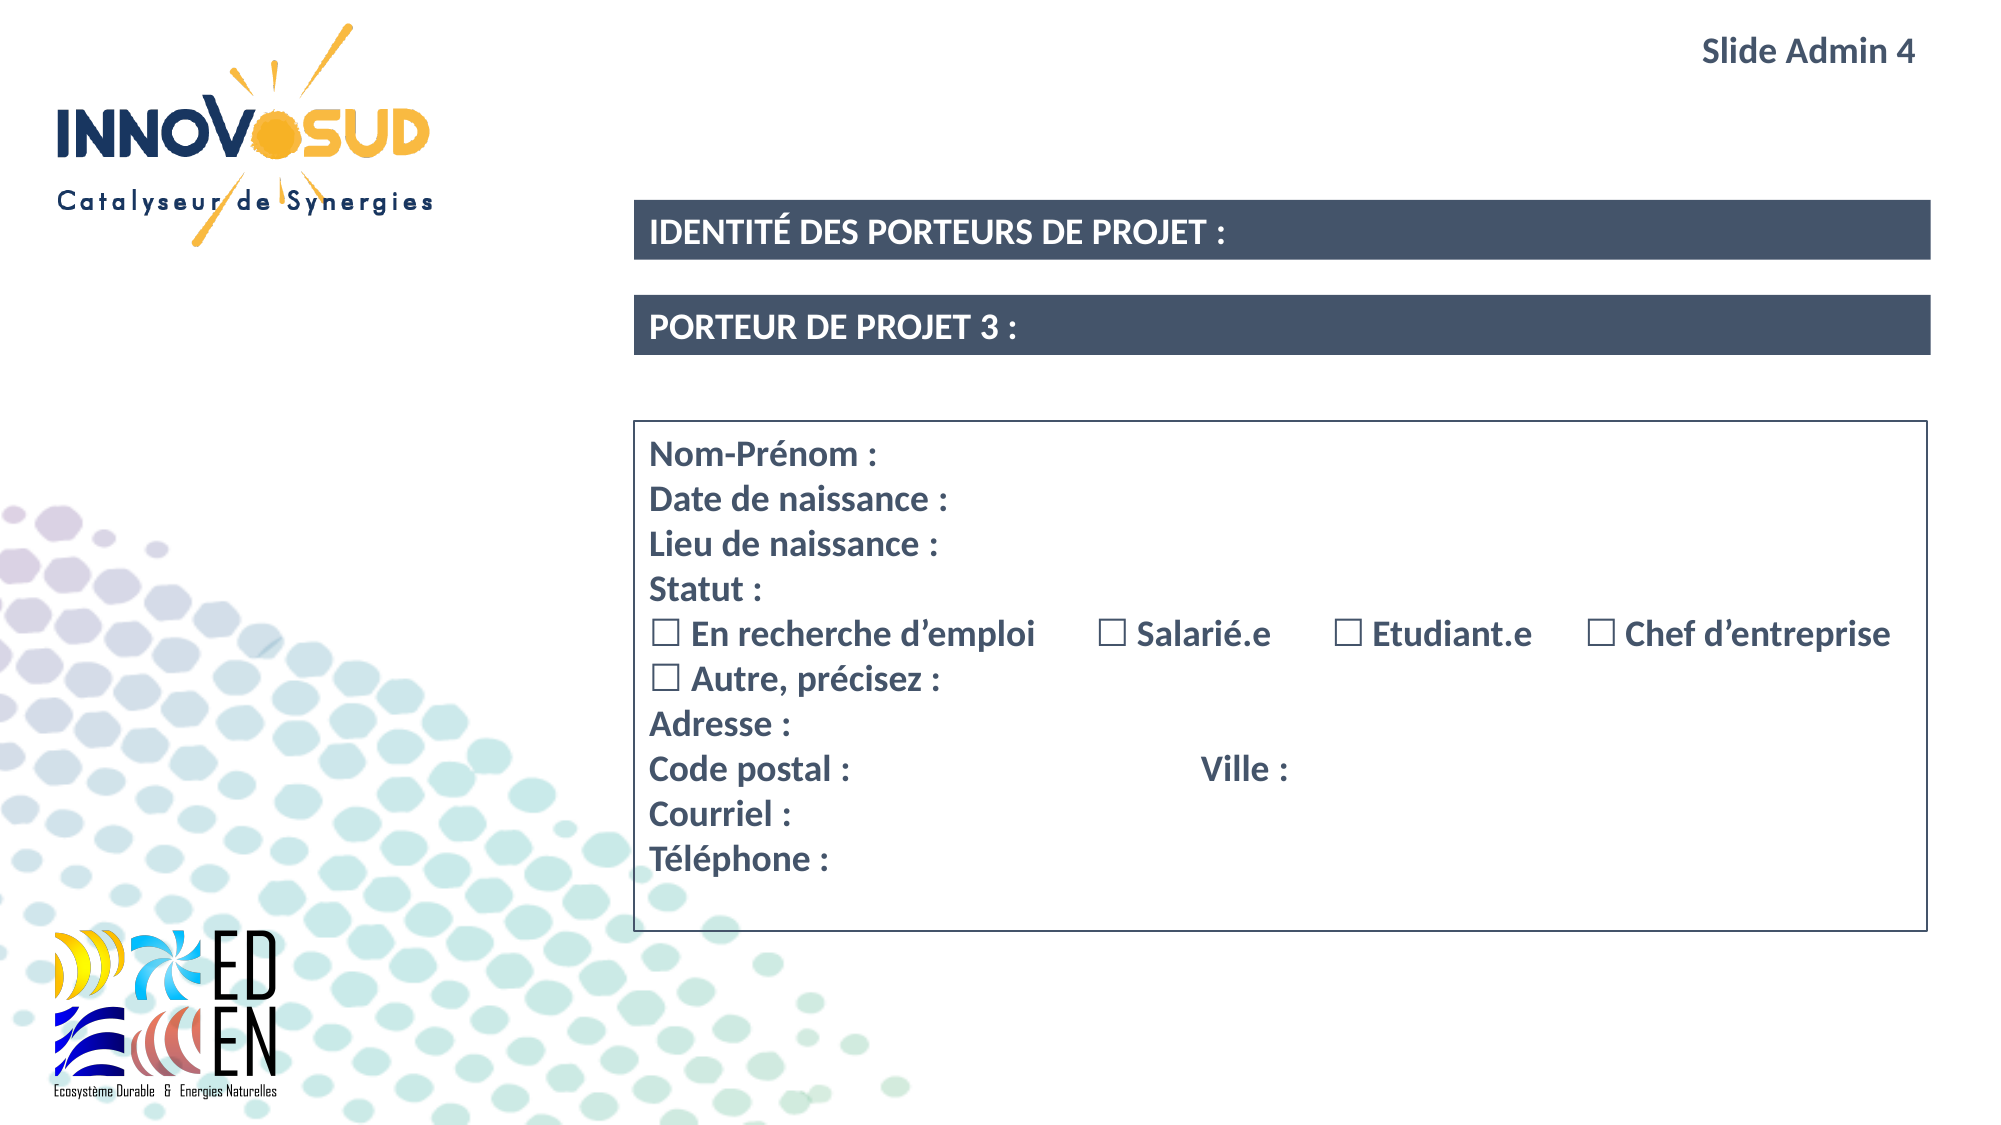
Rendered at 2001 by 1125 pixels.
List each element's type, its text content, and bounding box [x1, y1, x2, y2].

picture [55, 23, 438, 247]
picture [0, 0, 2001, 1125]
text_box [50, 21, 480, 265]
text_box IDENTITÉ DES PORTEURS DE PROJET : [634, 199, 1931, 260]
text_box Nom-Prénom : Date de naissance : Lieu de naissance : Statut : ☐ En recherche d’emploi ☐ Salarié.e ☐ Etudiant.e ☐ Chef d’entreprise ☐ Autre, précisez : Adresse : Code postal : Ville : Courriel : Téléphone : [634, 421, 1927, 932]
text_box Slide Admin 4 [0, 15, 1931, 83]
text_box PORTEUR DE PROJET 3 : [634, 294, 1931, 355]
